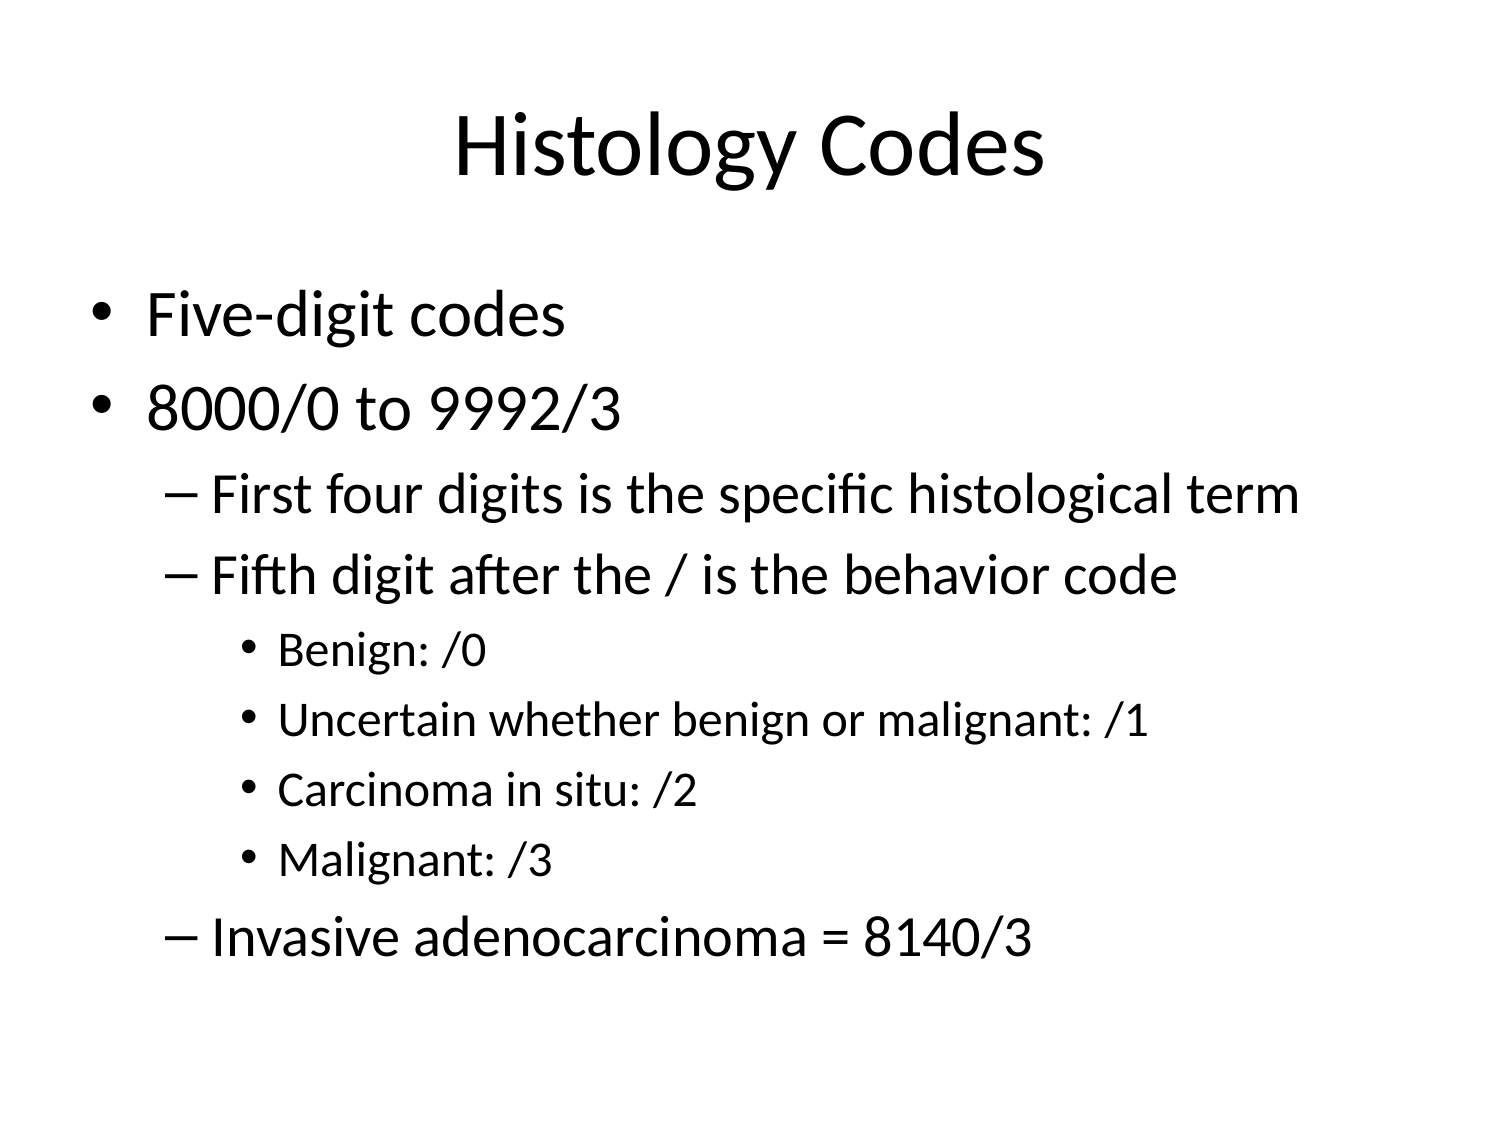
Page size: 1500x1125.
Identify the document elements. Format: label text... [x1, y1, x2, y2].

title Histology Codes [75, 45, 1425, 233]
list Five-digit codes 8000/0 to 9992/3 First four digits is the specific histological term Fifth digit after the / is the behavior code Benign: /0 Uncertain whether benign or malignant: /1 Carcinoma in situ: /2 Malignant: /3 Invasive adenocarcinoma = 8140/3 [75, 262, 1425, 1005]
